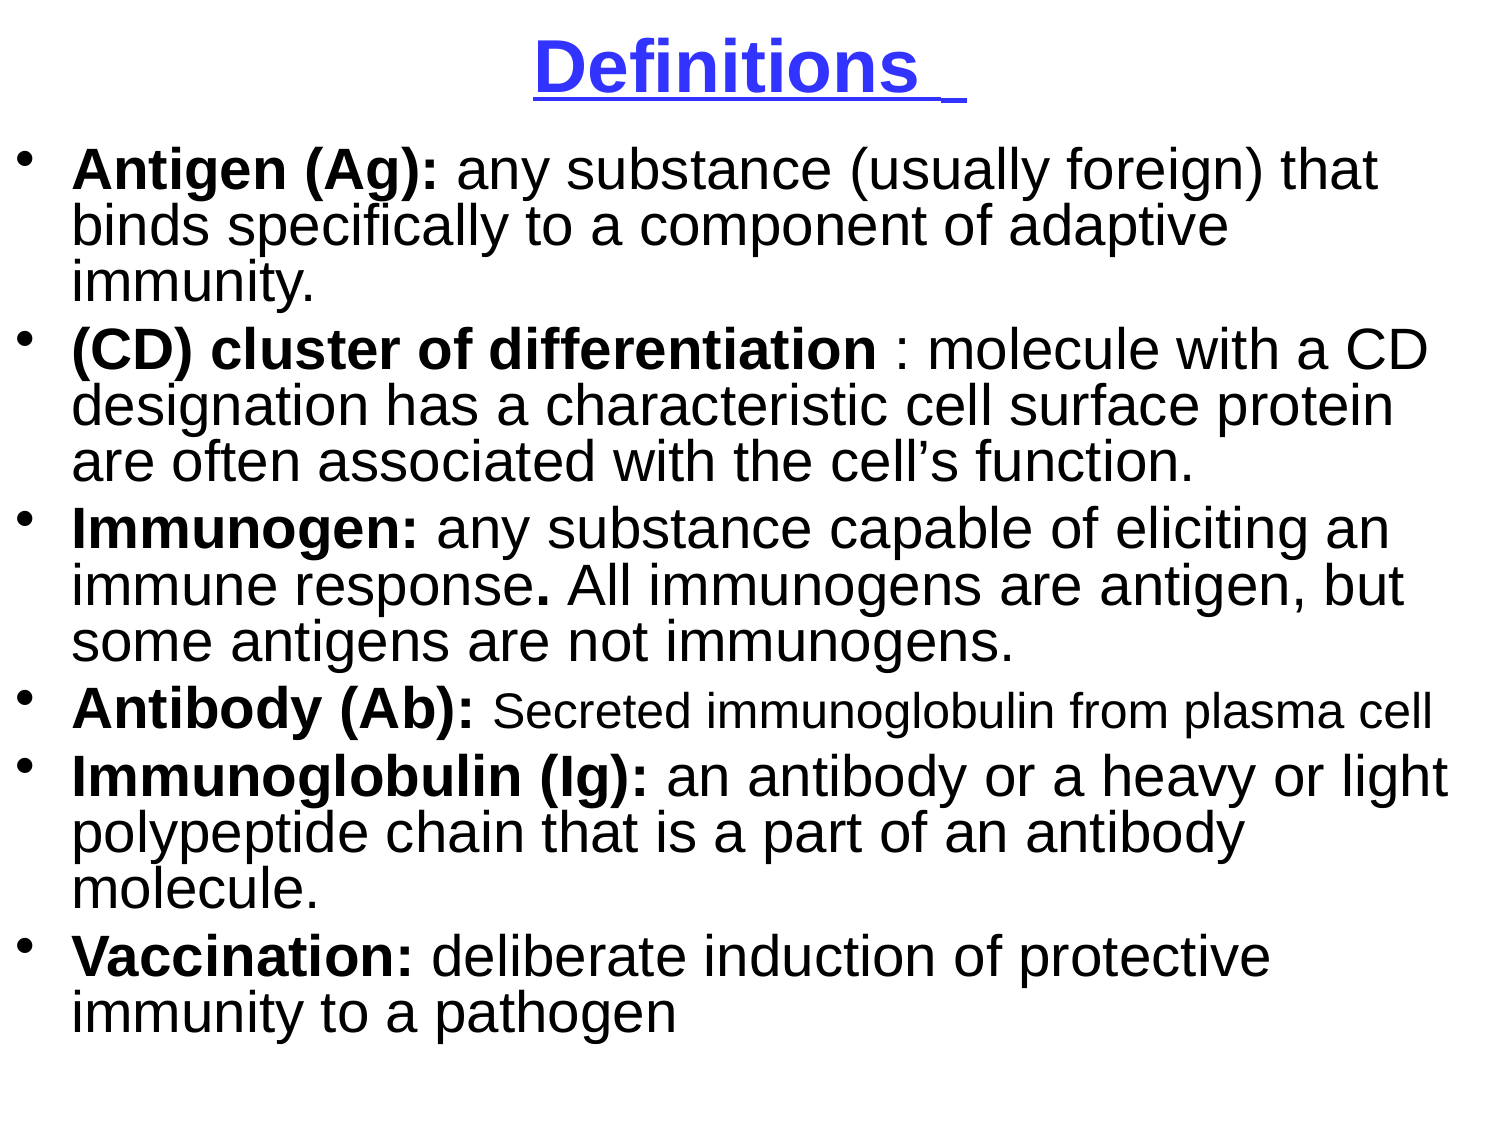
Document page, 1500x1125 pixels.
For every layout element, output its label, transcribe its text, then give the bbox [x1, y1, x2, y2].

title Definitions [74, 0, 1426, 137]
list Antigen (Ag): any substance (usually foreign) that binds specifically to a component of adaptive immunity. (CD) cluster of differentiation : molecule with a CD designation has a characteristic cell surface protein are often associated with the cell’s function. Immunogen: any substance capable of eliciting an immune response. All immunogens are antigen, but some antigens are not immunogens. Antibody (Ab): Secreted immunoglobulin from plasma cell Immunoglobulin (Ig): an antibody or a heavy or light polypeptide chain that is a part of an antibody molecule. Vaccination: deliberate induction of protective immunity to a pathogen [0, 137, 1500, 1026]
